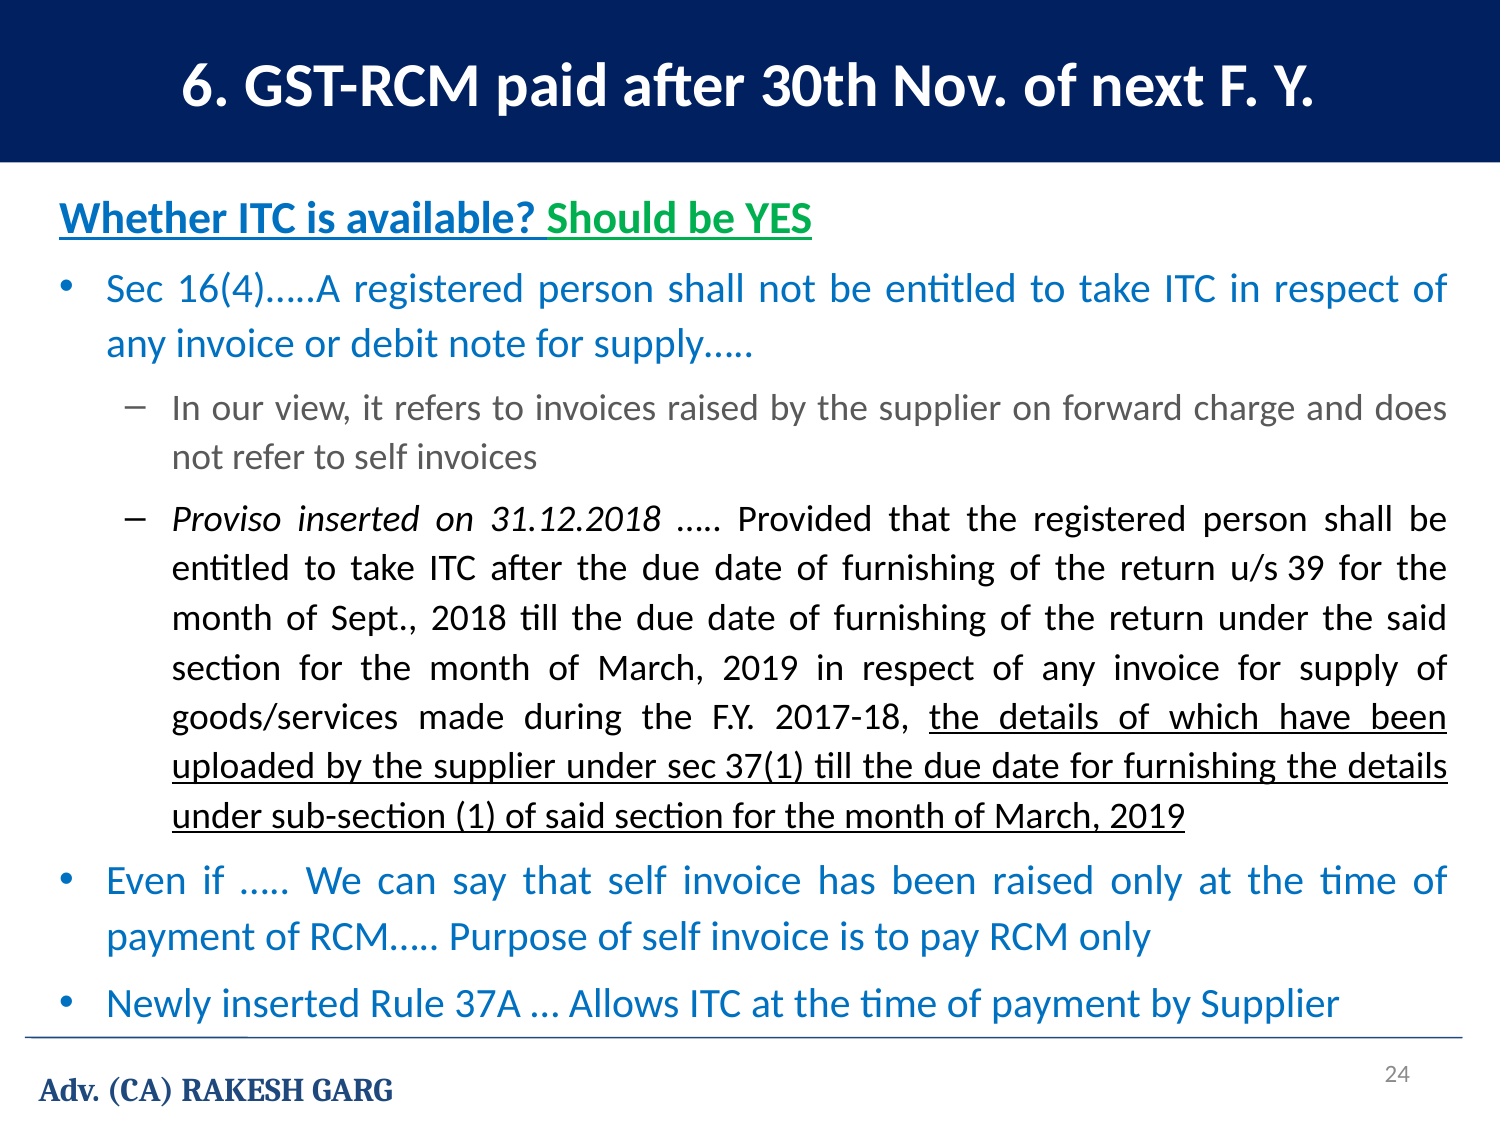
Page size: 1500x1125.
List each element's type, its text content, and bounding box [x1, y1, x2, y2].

text_box Adv. (CA) RAKESH GARG [23, 1060, 438, 1114]
slide_number 24 [1074, 1047, 1425, 1103]
text_box 6. GST-RCM paid after 30th Nov. of next F. Y. [0, 0, 1500, 163]
list Whether ITC is available? Should be YES Sec 16(4)…..A registered person shall not be entitled to take ITC in respect of any invoice or debit note for supply….. In our view, it refers to invoices raised by the supplier on forward charge and does not refer to self invoices Proviso inserted on 31.12.2018 ….. Provided that the registered person shall be entitled to take ITC after the due date of furnishing of the return u/s 39 for the month of Sept., 2018 till the due date of furnishing of the return under the said section for the month of March, 2019 in respect of any invoice for supply of goods/services made during the F.Y. 2017-18, the details of which have been uploaded by the supplier under sec 37(1) till the due date for furnishing the details under sub-section (1) of said section for the month of March, 2019 Even if ….. We can say that self invoice has been raised only at the time of payment of RCM….. Purpose of self invoice is to pay RCM only Newly inserted Rule 37A … Allows ITC at the time of payment by Supplier [44, 174, 1463, 1033]
